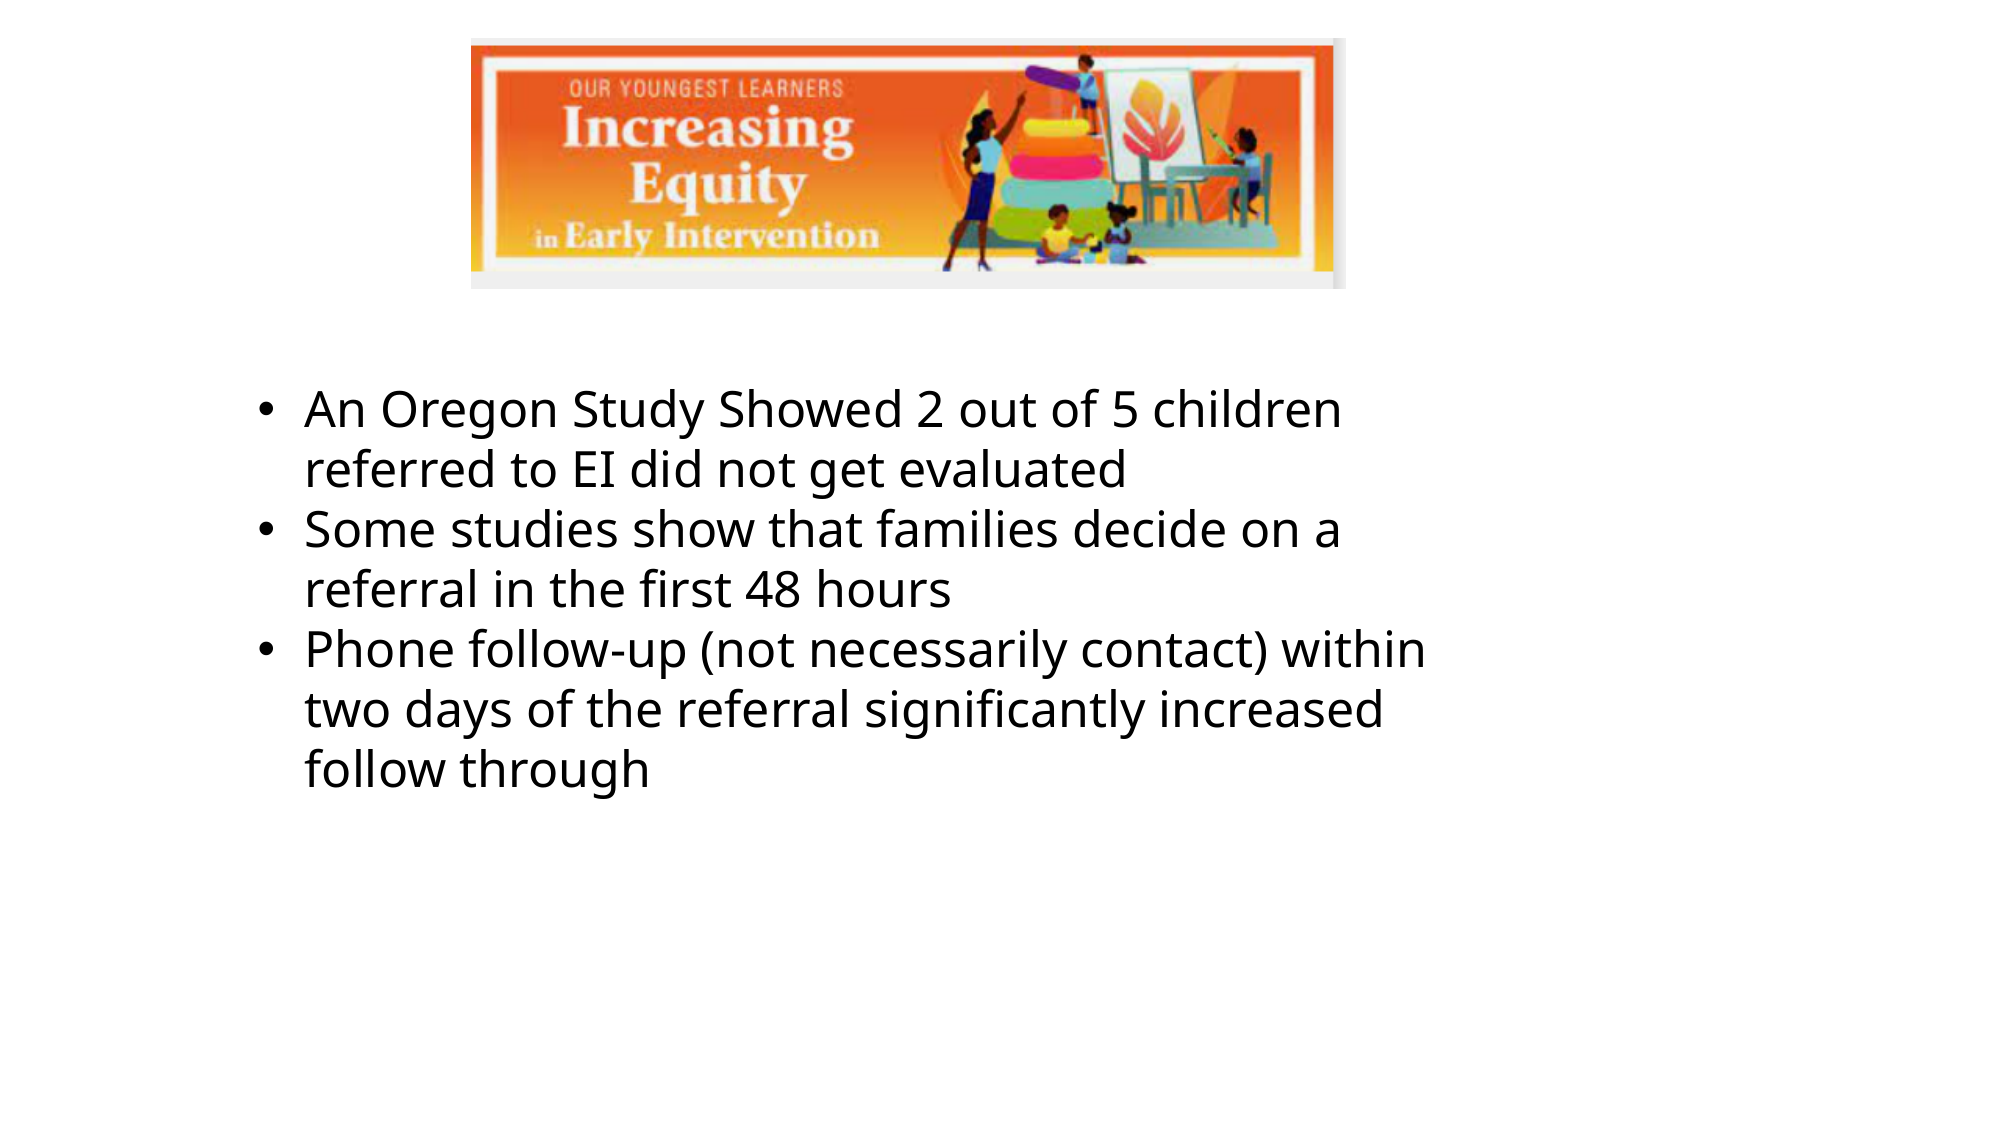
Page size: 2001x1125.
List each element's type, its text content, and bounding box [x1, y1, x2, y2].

picture [470, 38, 1347, 289]
text_box An Oregon Study Showed 2 out of 5 children referred to EI did not get evaluated Some studies show that families decide on a referral in the first 48 hours Phone follow-up (not necessarily contact) within two days of the referral significantly increased follow through [243, 310, 1500, 806]
